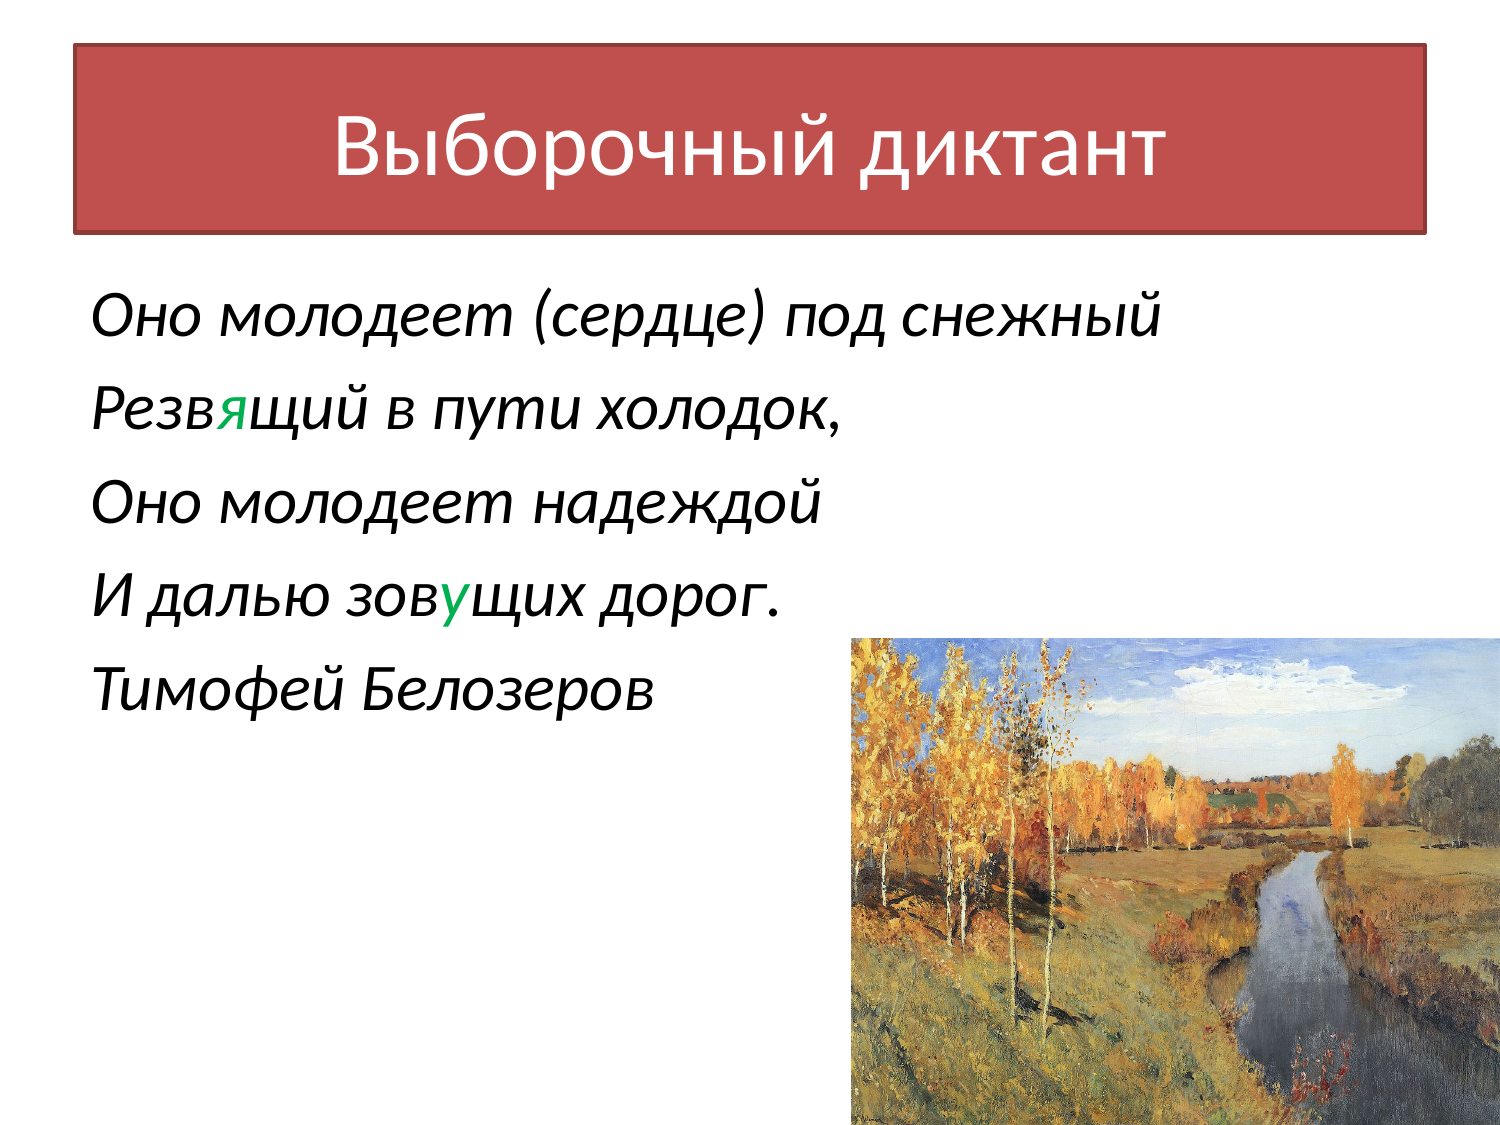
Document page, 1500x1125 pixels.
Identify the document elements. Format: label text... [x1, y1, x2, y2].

title Выборочный диктант [73, 43, 1427, 235]
list Оно молодеет (сердце) под снежный Резвящий в пути холодок, Оно молодеет надеждой И далью зовущих дорог. Тимофей Белозеров [75, 262, 1425, 1005]
picture [851, 638, 1500, 1125]
